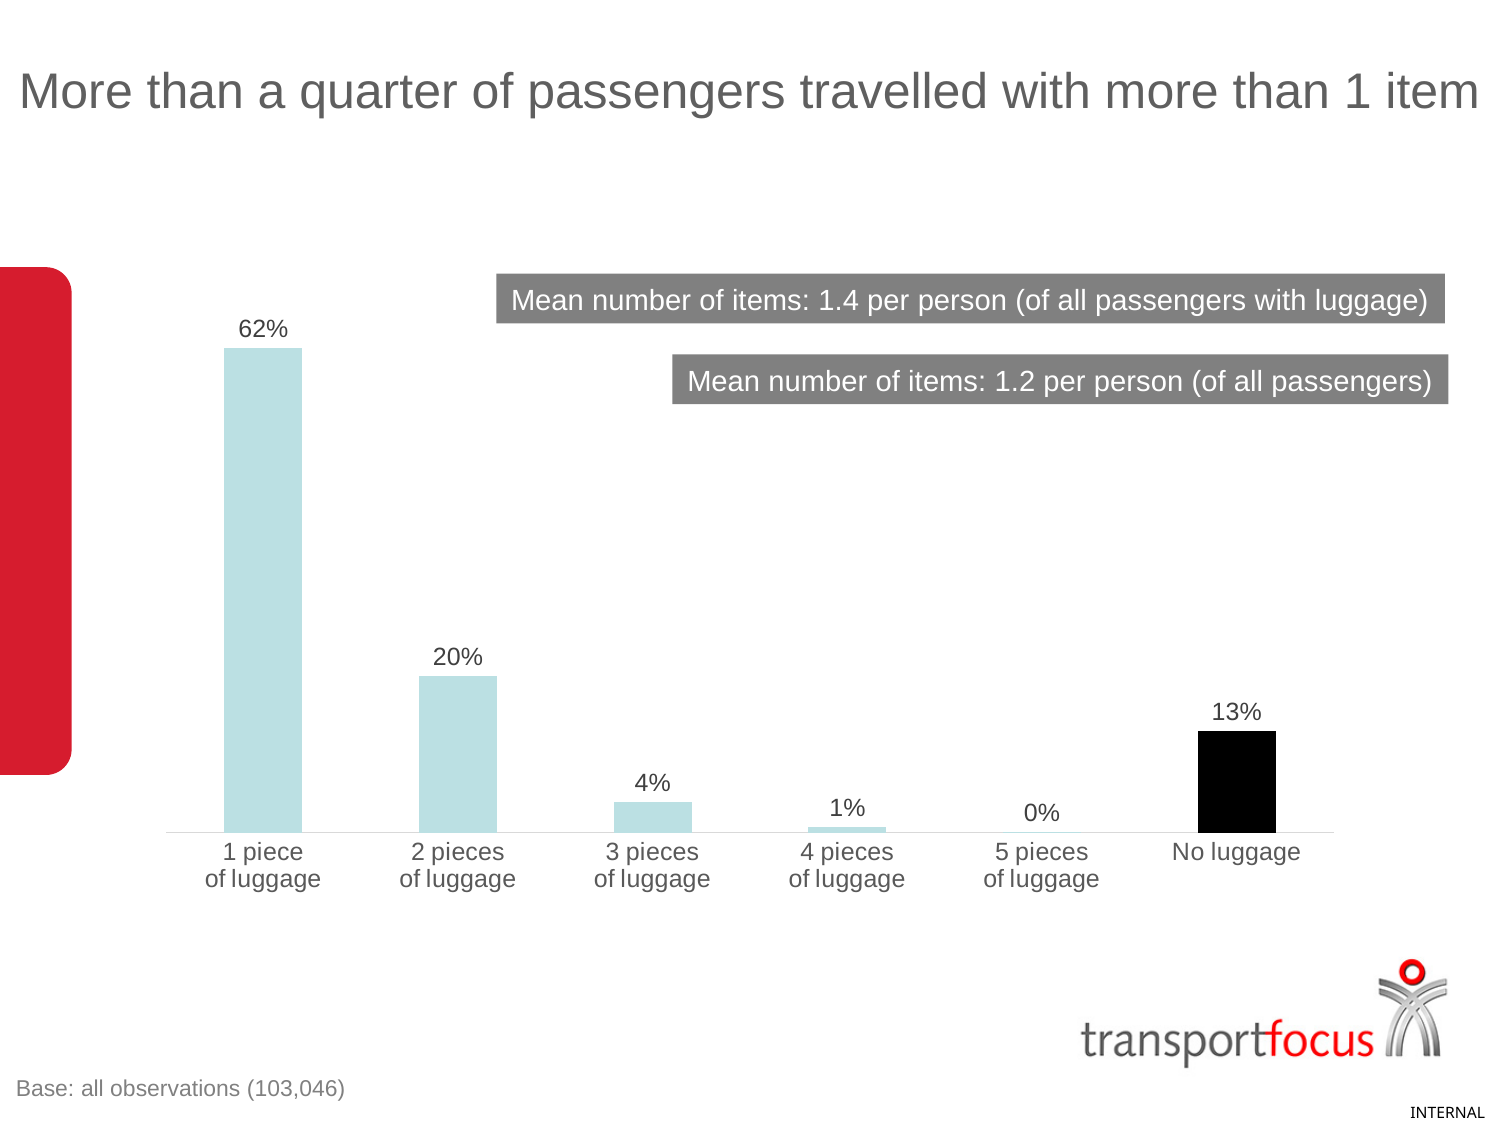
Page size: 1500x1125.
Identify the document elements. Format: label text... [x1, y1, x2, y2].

text_box More than a quarter of passengers travelled with more than 1 item [0, 12, 1500, 164]
picture [1069, 940, 1459, 1087]
text_box Mean number of items: 1.2 per person (of all passengers) [1363, 354, 1449, 405]
text_box Base: all observations (103,046) [1, 1066, 361, 1109]
chart [141, 273, 1359, 905]
text_box Mean number of items: 1.4 per person (of all passengers with luggage) [1359, 273, 1445, 324]
